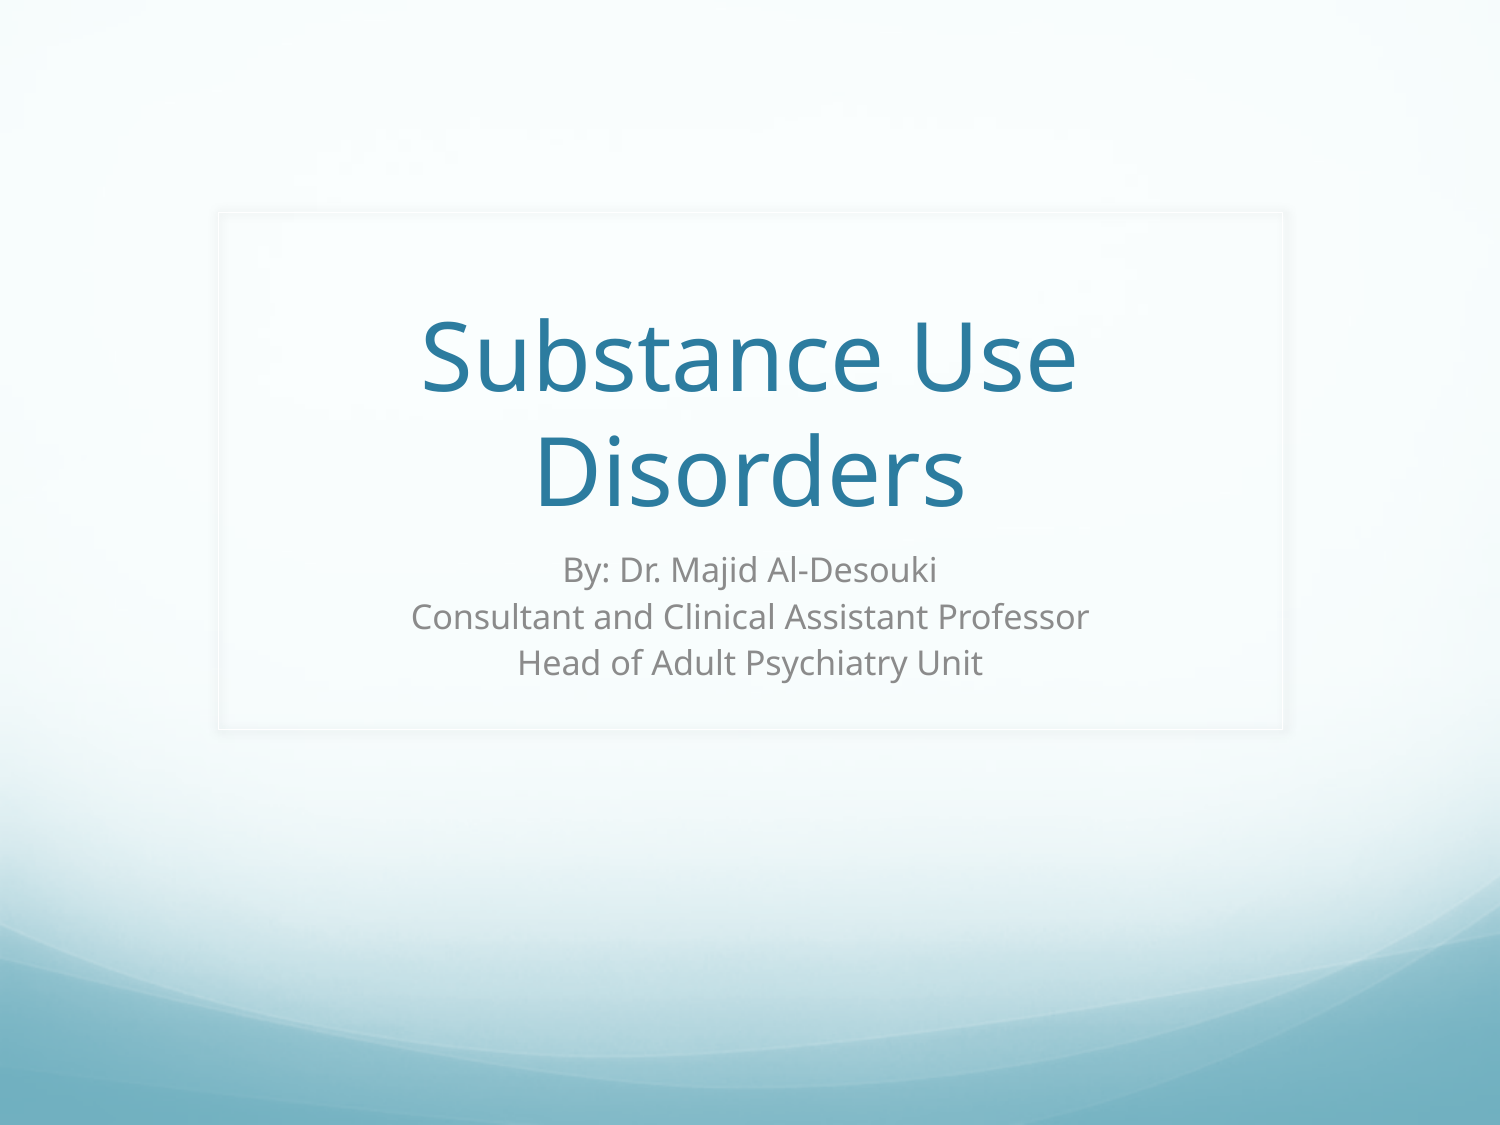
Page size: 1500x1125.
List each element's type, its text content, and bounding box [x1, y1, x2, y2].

title Substance Use Disorders [217, 249, 1283, 533]
subtitle By: Dr. Majid Al-Desouki Consultant and Clinical Assistant Professor Head of Adult Psychiatry Unit [217, 541, 1283, 692]
